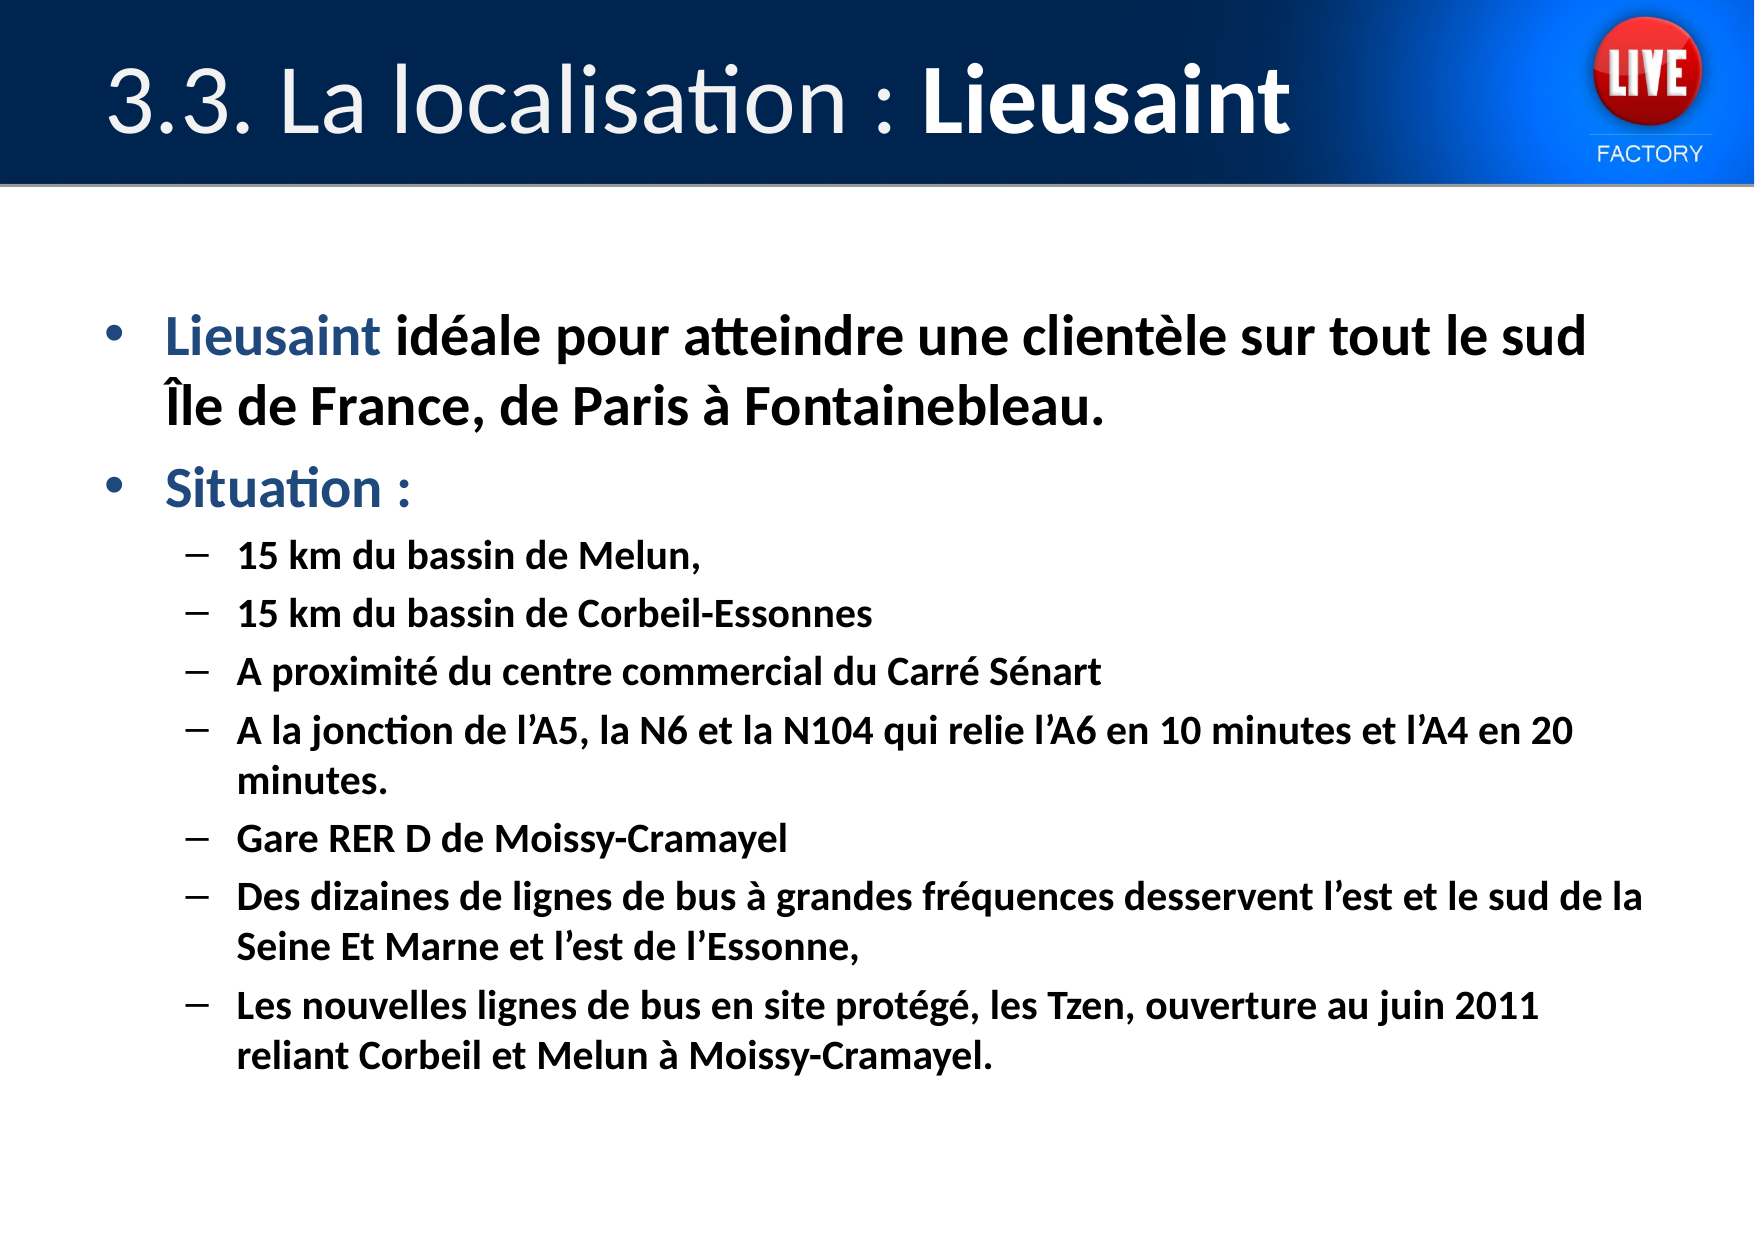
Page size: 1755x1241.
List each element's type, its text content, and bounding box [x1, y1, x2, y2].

list Lieusaint idéale pour atteindre une clientèle sur tout le sud Île de France, de Paris à Fontainebleau. Situation : 15 km du bassin de Melun, 15 km du bassin de Corbeil-Essonnes A proximité du centre commercial du Carré Sénart A la jonction de l’A5, la N6 et la N104 qui relie l’A6 en 10 minutes et l’A4 en 20 minutes. Gare RER D de Moissy-Cramayel Des dizaines de lignes de bus à grandes fréquences desservent l’est et le sud de la Seine Et Marne et l’est de l’Essonne, Les nouvelles lignes de bus en site protégé, les Tzen, ouverture au juin 2011 reliant Corbeil et Melun à Moissy-Cramayel. [87, 289, 1667, 1109]
title 3.3. La localisation : Lieusaint [87, 49, 1667, 257]
picture [0, 0, 1755, 1241]
